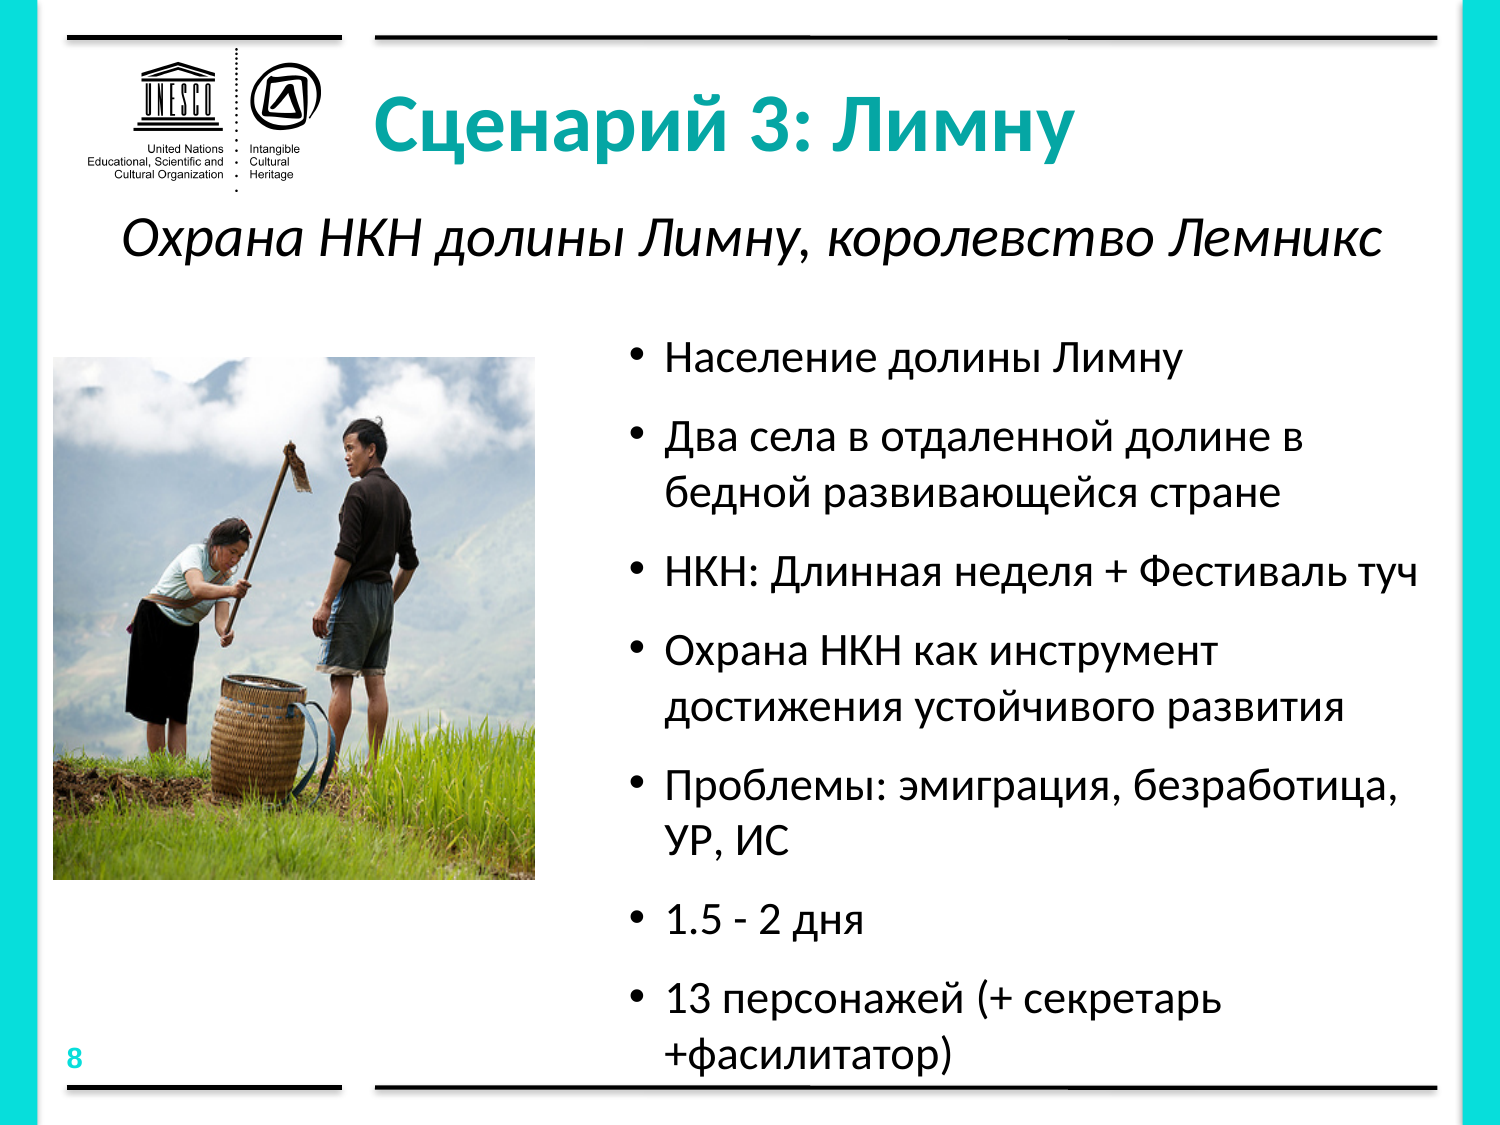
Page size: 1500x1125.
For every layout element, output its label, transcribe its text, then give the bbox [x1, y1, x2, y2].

picture [87, 48, 321, 192]
list Население долины Лимну Два села в отдаленной долине в бедной развивающейся стране НКН: Длинная неделя + Фестиваль туч Охрана НКН как инструмент достижения устойчивого развития Проблемы: эмиграция, безработица, УР, ИС 1.5 - 2 дня 13 персонажей (+ секретарь +фасилитатор) [628, 325, 1462, 1079]
picture [53, 356, 535, 881]
text_box Охрана НКН долины Лимну, королевство Лемникс [67, 198, 1438, 269]
title Сценарий 3: Лимну [374, 68, 1438, 170]
